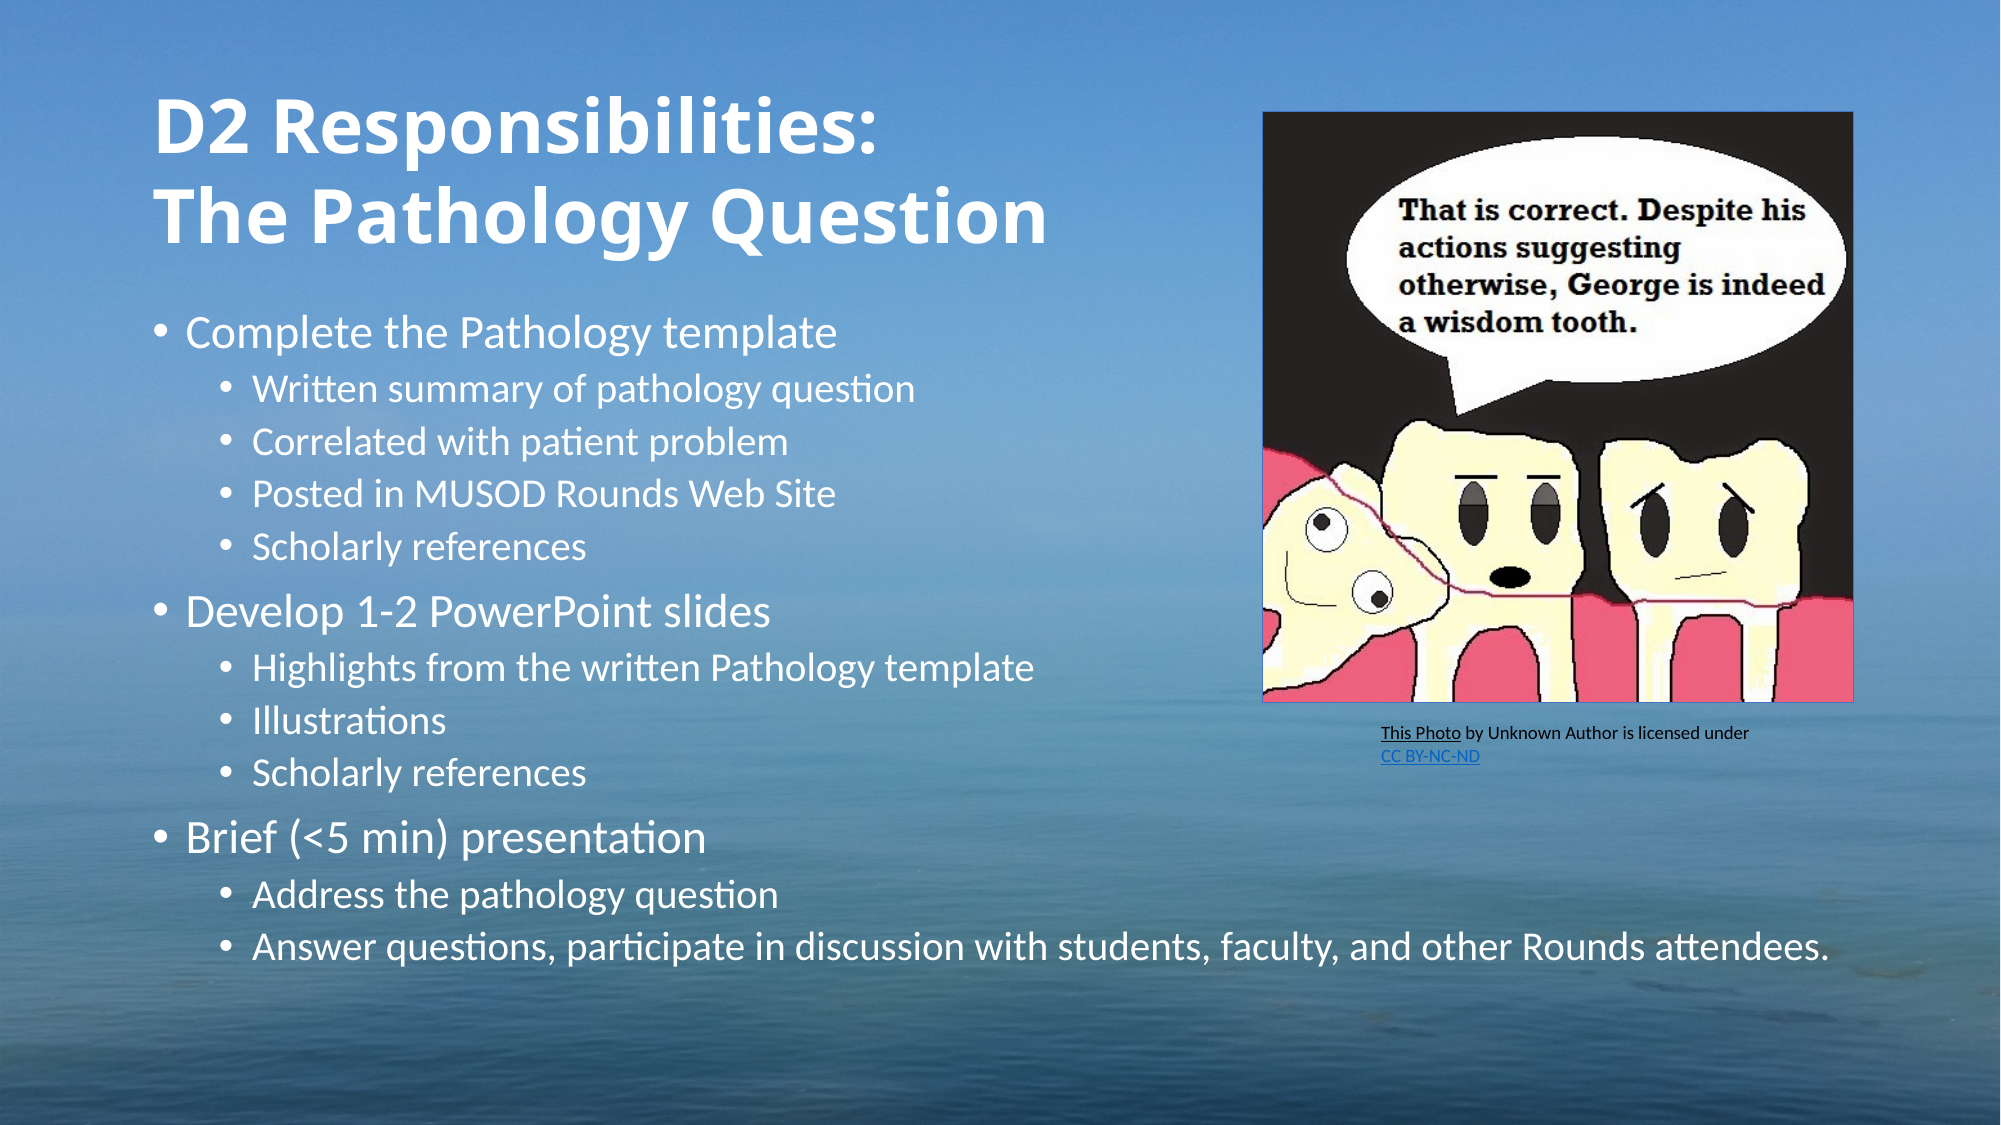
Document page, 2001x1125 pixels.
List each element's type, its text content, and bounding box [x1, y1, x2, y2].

picture [0, 0, 2001, 1125]
text_box This Photo by Unknown Author is licensed under CC BY-NC-ND [1366, 713, 1840, 774]
list Complete the Pathology template Written summary of pathology question Correlated with patient problem Posted in MUSOD Rounds Web Site Scholarly references Develop 1-2 PowerPoint slides Highlights from the written Pathology template Illustrations Scholarly references Brief (<5 min) presentation Address the pathology question Answer questions, participate in discussion with students, faculty, and other Rounds attendees. [137, 299, 1863, 1014]
title D2 Responsibilities: The Pathology Question [137, 59, 1863, 278]
